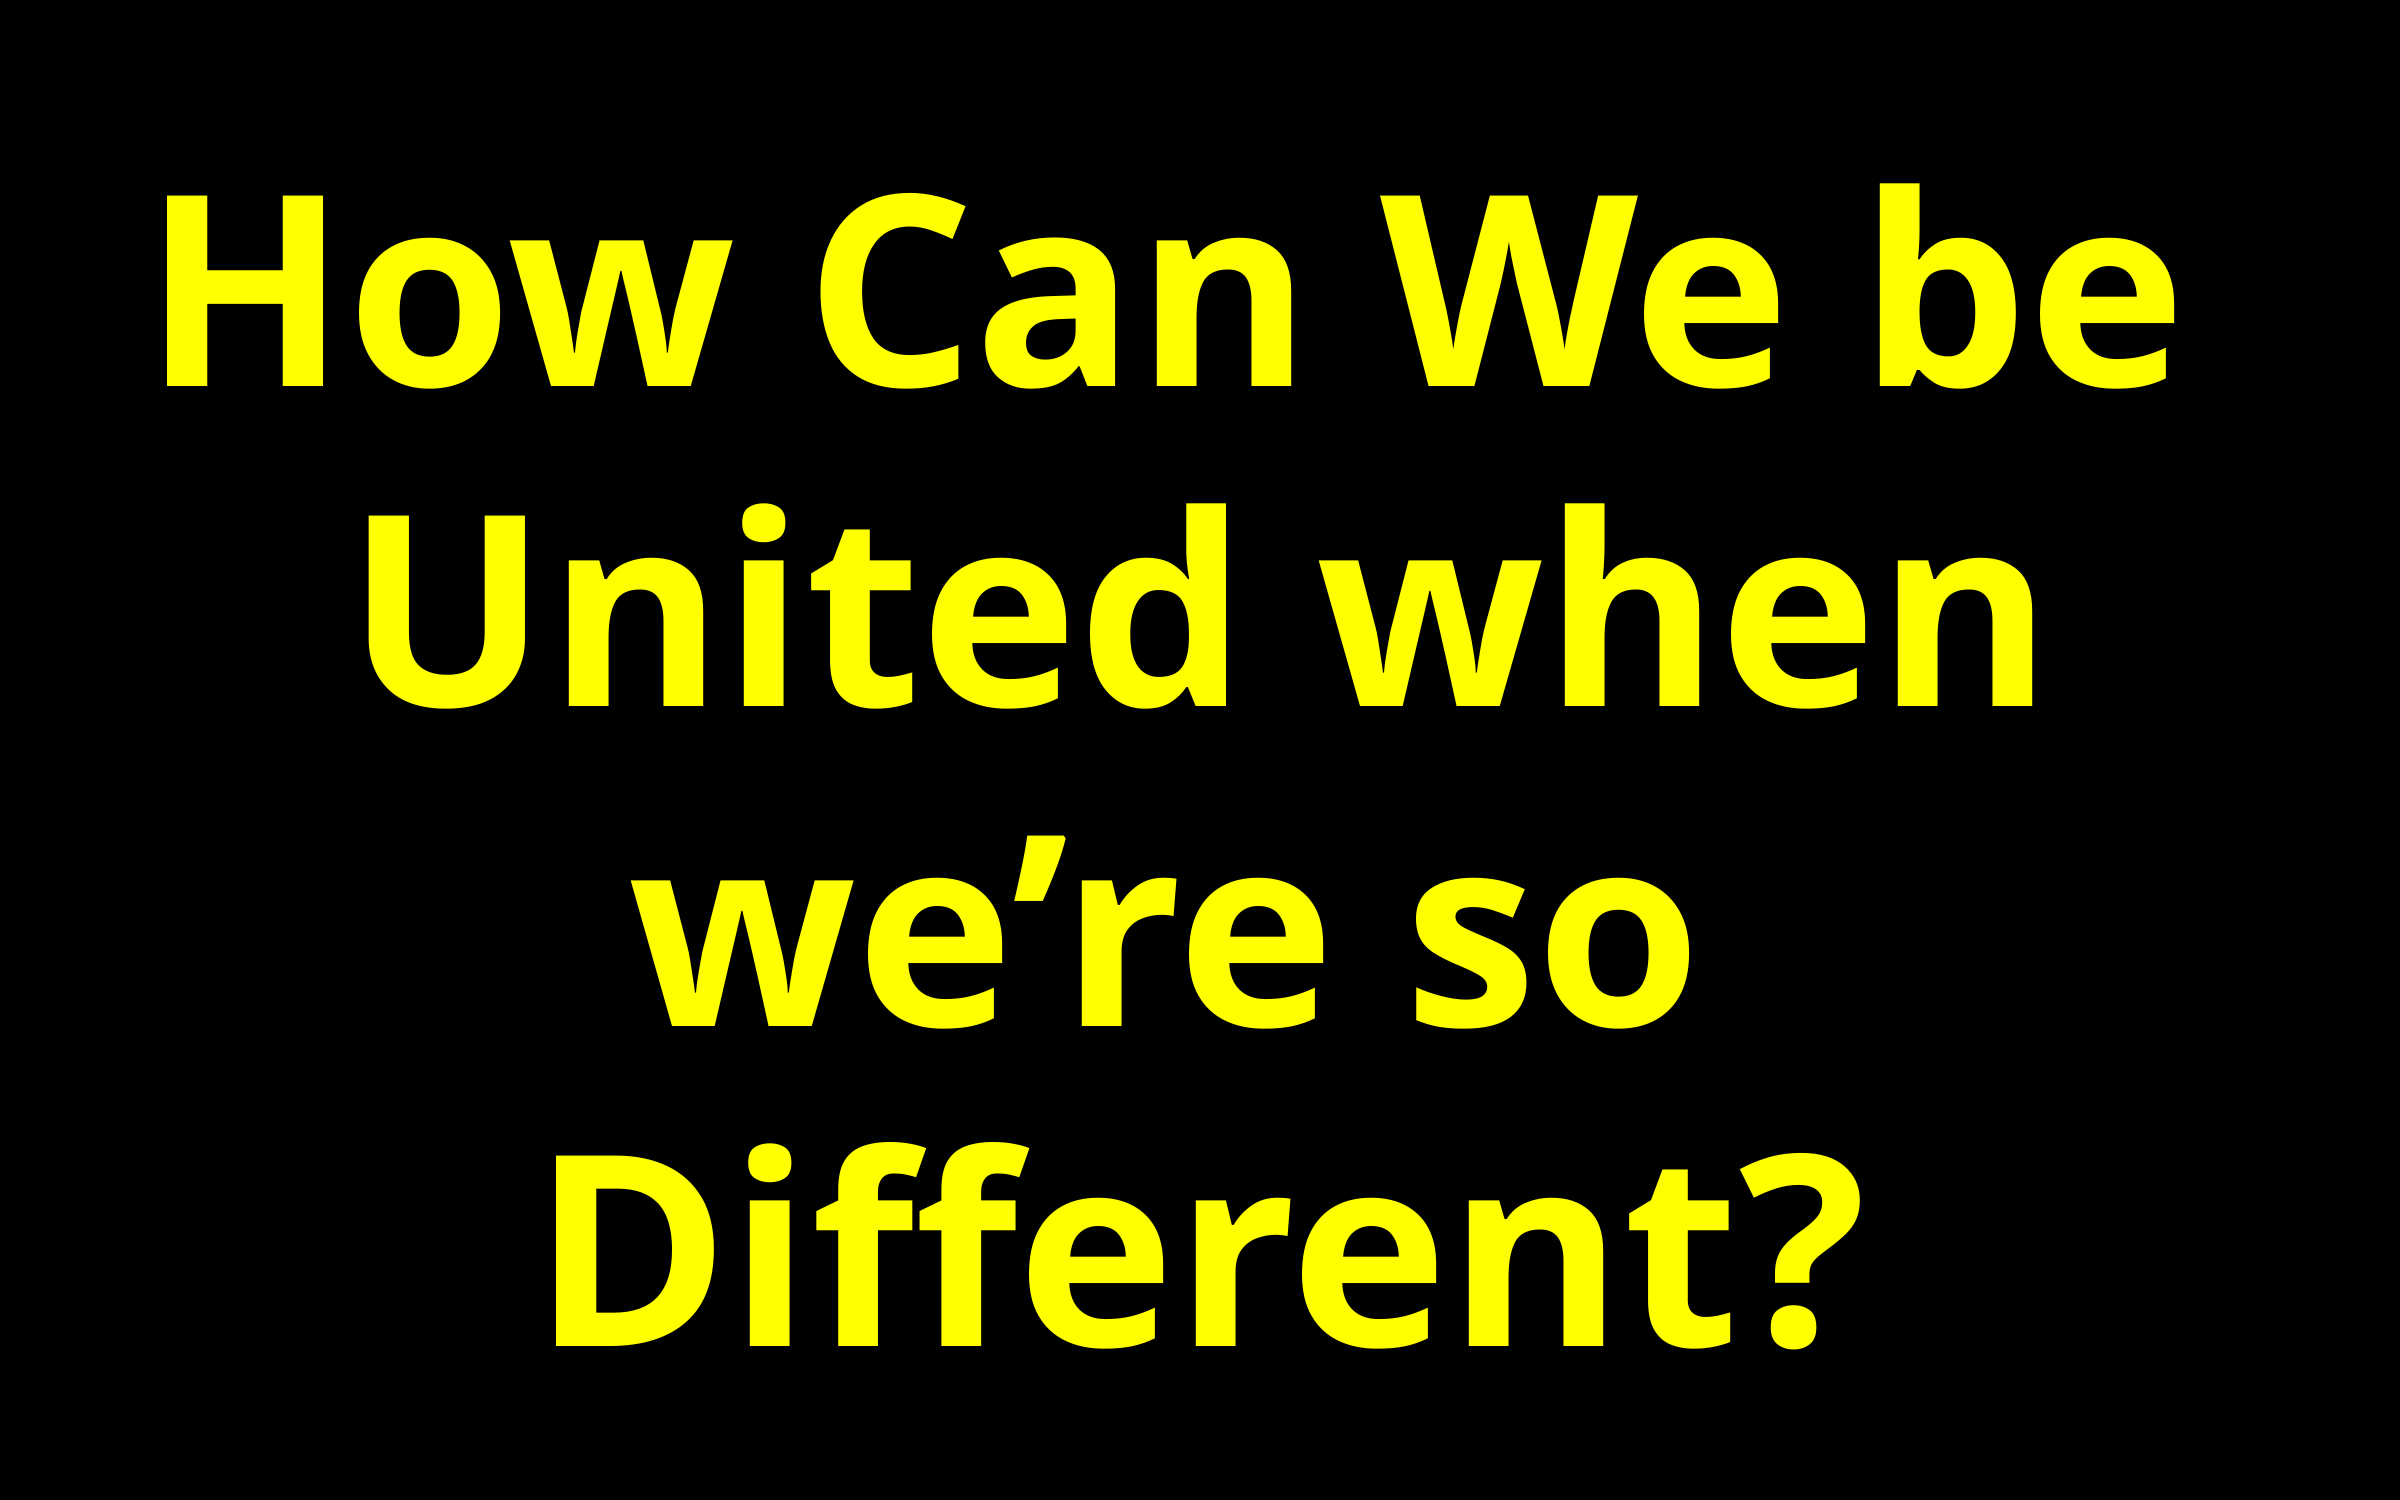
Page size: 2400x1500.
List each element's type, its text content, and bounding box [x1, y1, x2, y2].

text_box How Can We be United when we’re so Different? [0, 112, 2400, 1408]
